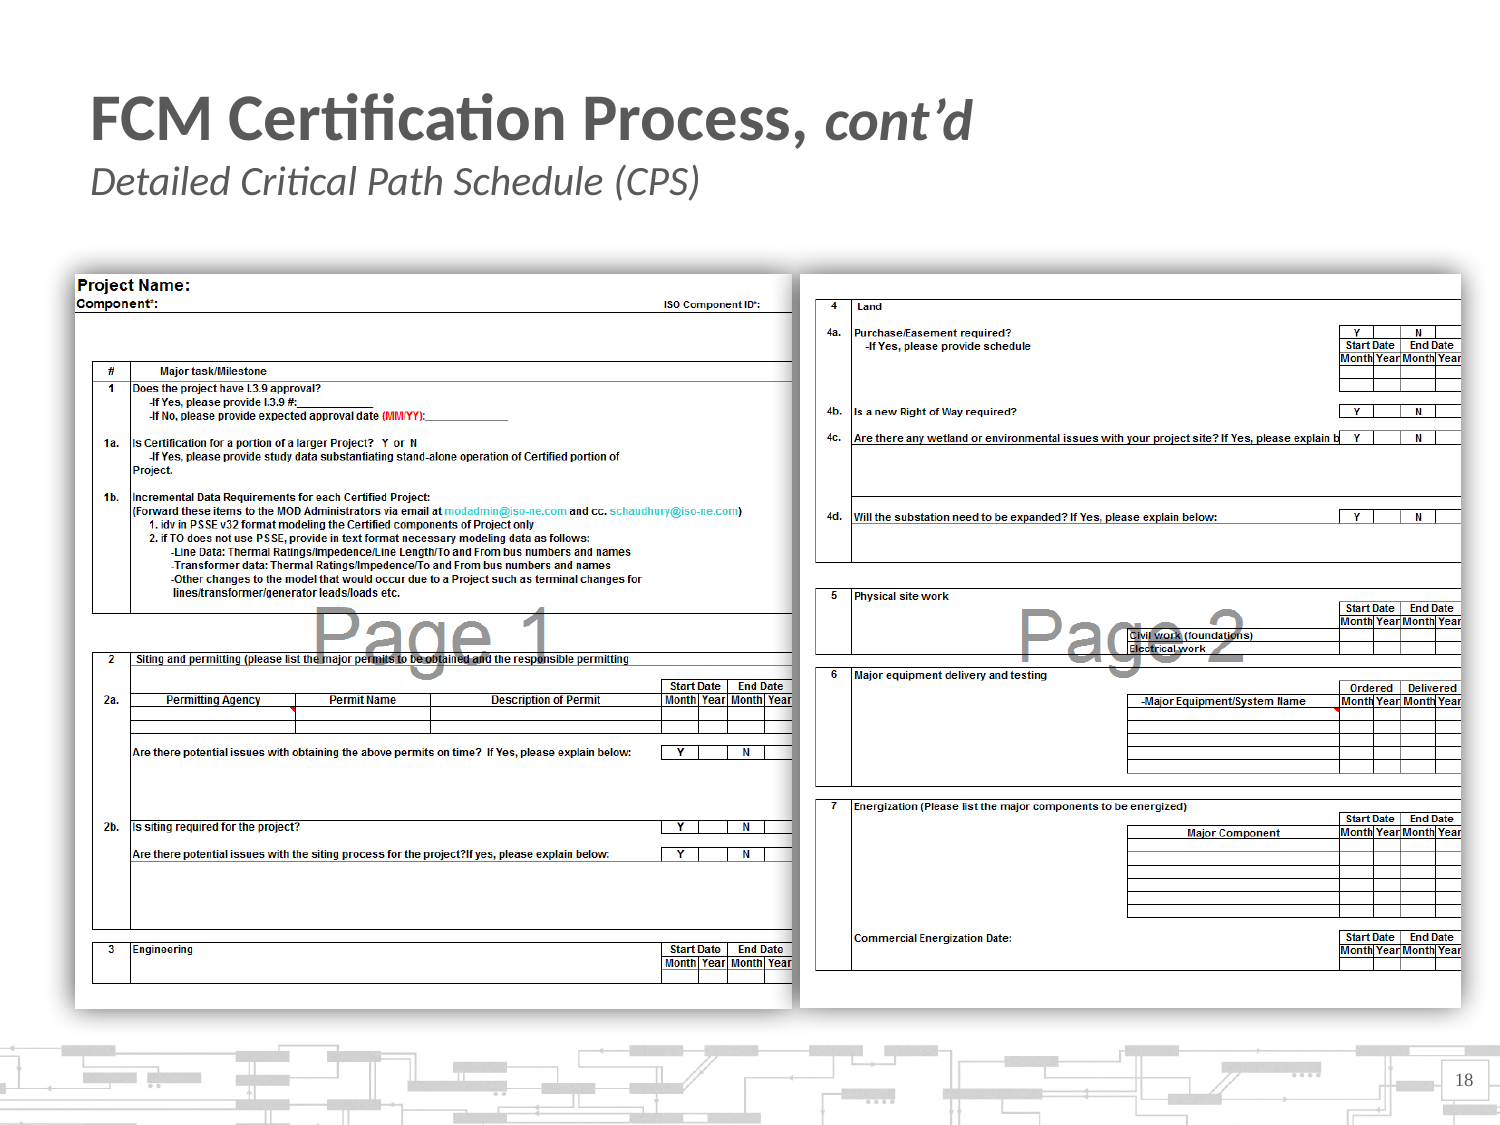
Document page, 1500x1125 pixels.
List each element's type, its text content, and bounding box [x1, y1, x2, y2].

picture [0, 1041, 1500, 1125]
title FCM Certification Process, cont’d Detailed Critical Path Schedule (CPS) [75, 45, 1425, 233]
picture [799, 274, 1461, 1008]
picture [74, 274, 792, 1010]
slide_number 18 [1438, 1057, 1491, 1102]
